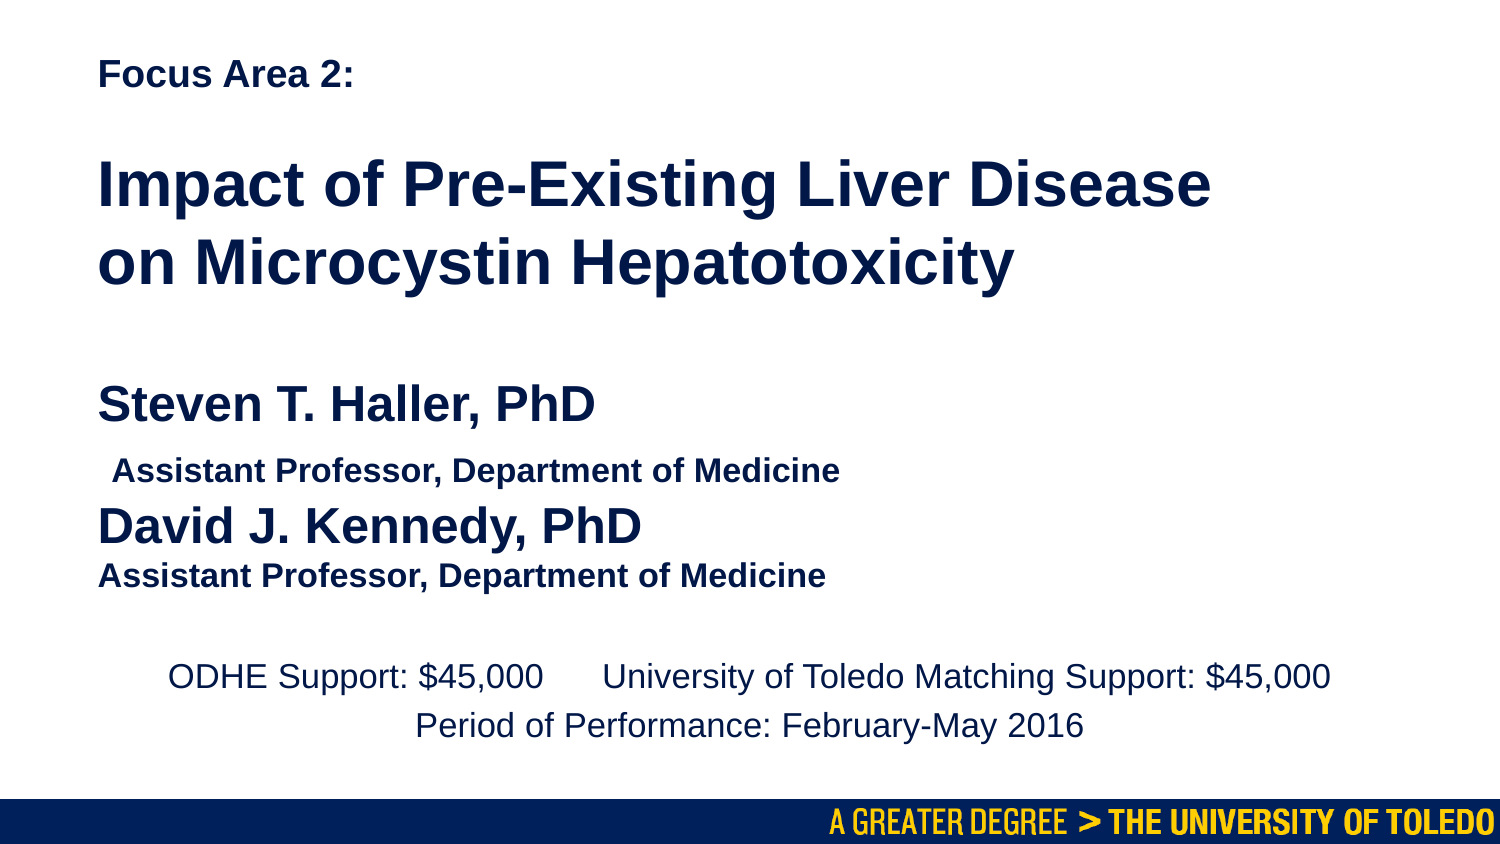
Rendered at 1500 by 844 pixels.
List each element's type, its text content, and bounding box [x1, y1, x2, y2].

picture [0, 0, 1500, 844]
subtitle ODHE Support: $45,000 University of Toledo Matching Support: $45,000 Period of Performance: February-May 2016 [76, 646, 1424, 753]
title Focus Area 2: Impact of Pre-Existing Liver Disease on Microcystin Hepatotoxicity Steven T. Haller, PhD Assistant Professor, Department of Medicine David J. Kennedy, PhD Assistant Professor, Department of Medicine [82, 37, 1420, 605]
